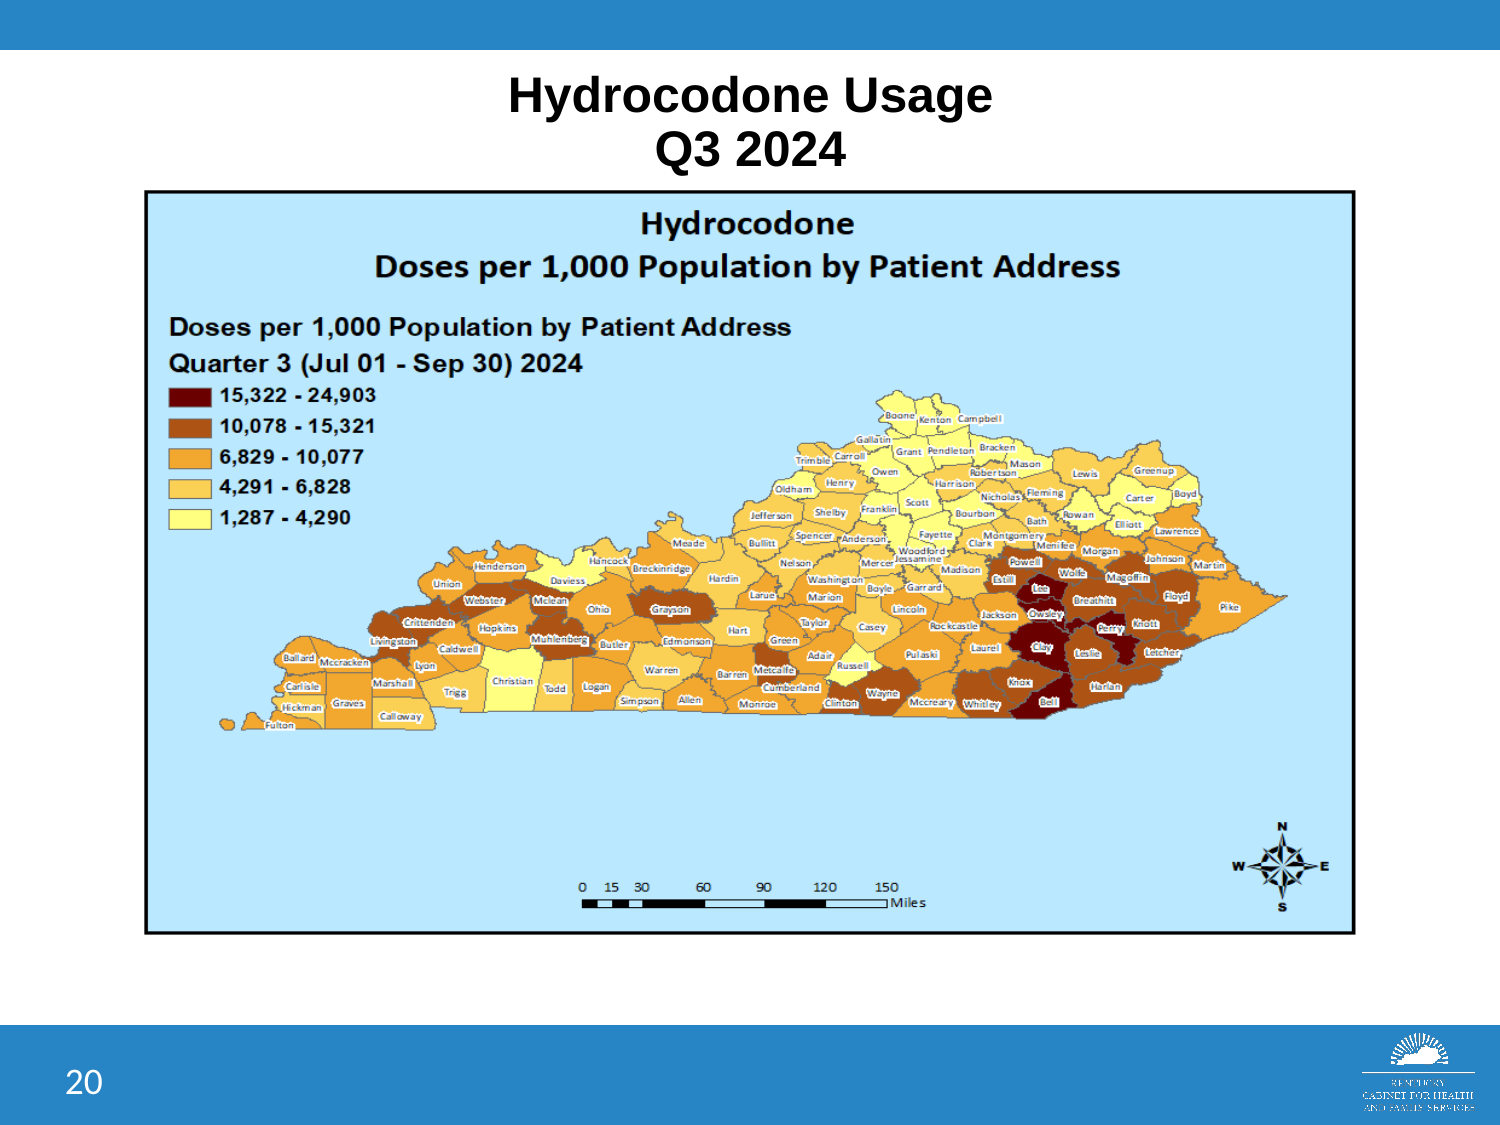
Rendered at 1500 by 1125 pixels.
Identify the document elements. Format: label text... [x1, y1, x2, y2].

slide_number 20 [50, 1050, 400, 1110]
picture [1362, 1033, 1475, 1111]
text_box Hydrocodone Usage Q3 2024 [0, 51, 1500, 186]
picture [142, 187, 1358, 938]
